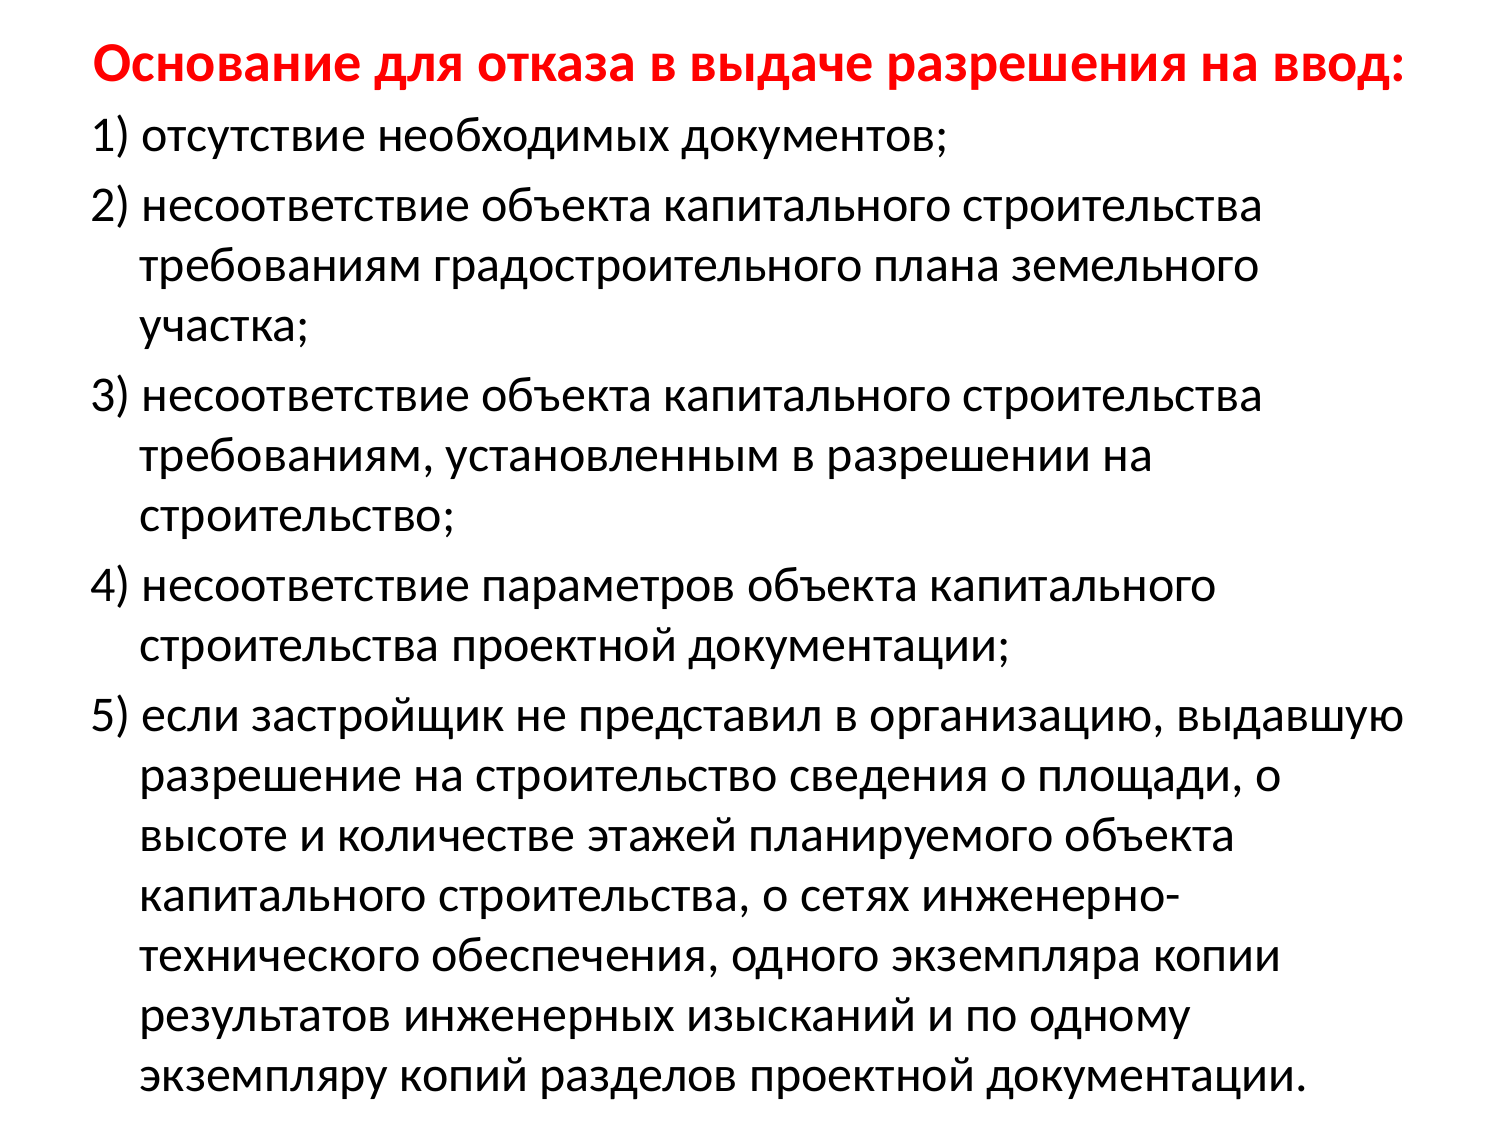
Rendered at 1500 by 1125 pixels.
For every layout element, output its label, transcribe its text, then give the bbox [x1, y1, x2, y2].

title Основание для отказа в выдаче разрешения на ввод: [75, 0, 1425, 93]
list 1) отсутствие необходимых документов; 2) несоответствие объекта капитального строительства требованиям градостроительного плана земельного участка; 3) несоответствие объекта капитального строительства требованиям, установленным в разрешении на строительство; 4) несоответствие параметров объекта капитального строительства проектной документации; 5) если застройщик не представил в организацию, выдавшую разрешение на строительство сведения о площади, о высоте и количестве этажей планируемого объекта капитального строительства, о сетях инженерно-технического обеспечения, одного экземпляра копии результатов инженерных изысканий и по одному экземпляру копий разделов проектной документации. [75, 93, 1425, 1125]
